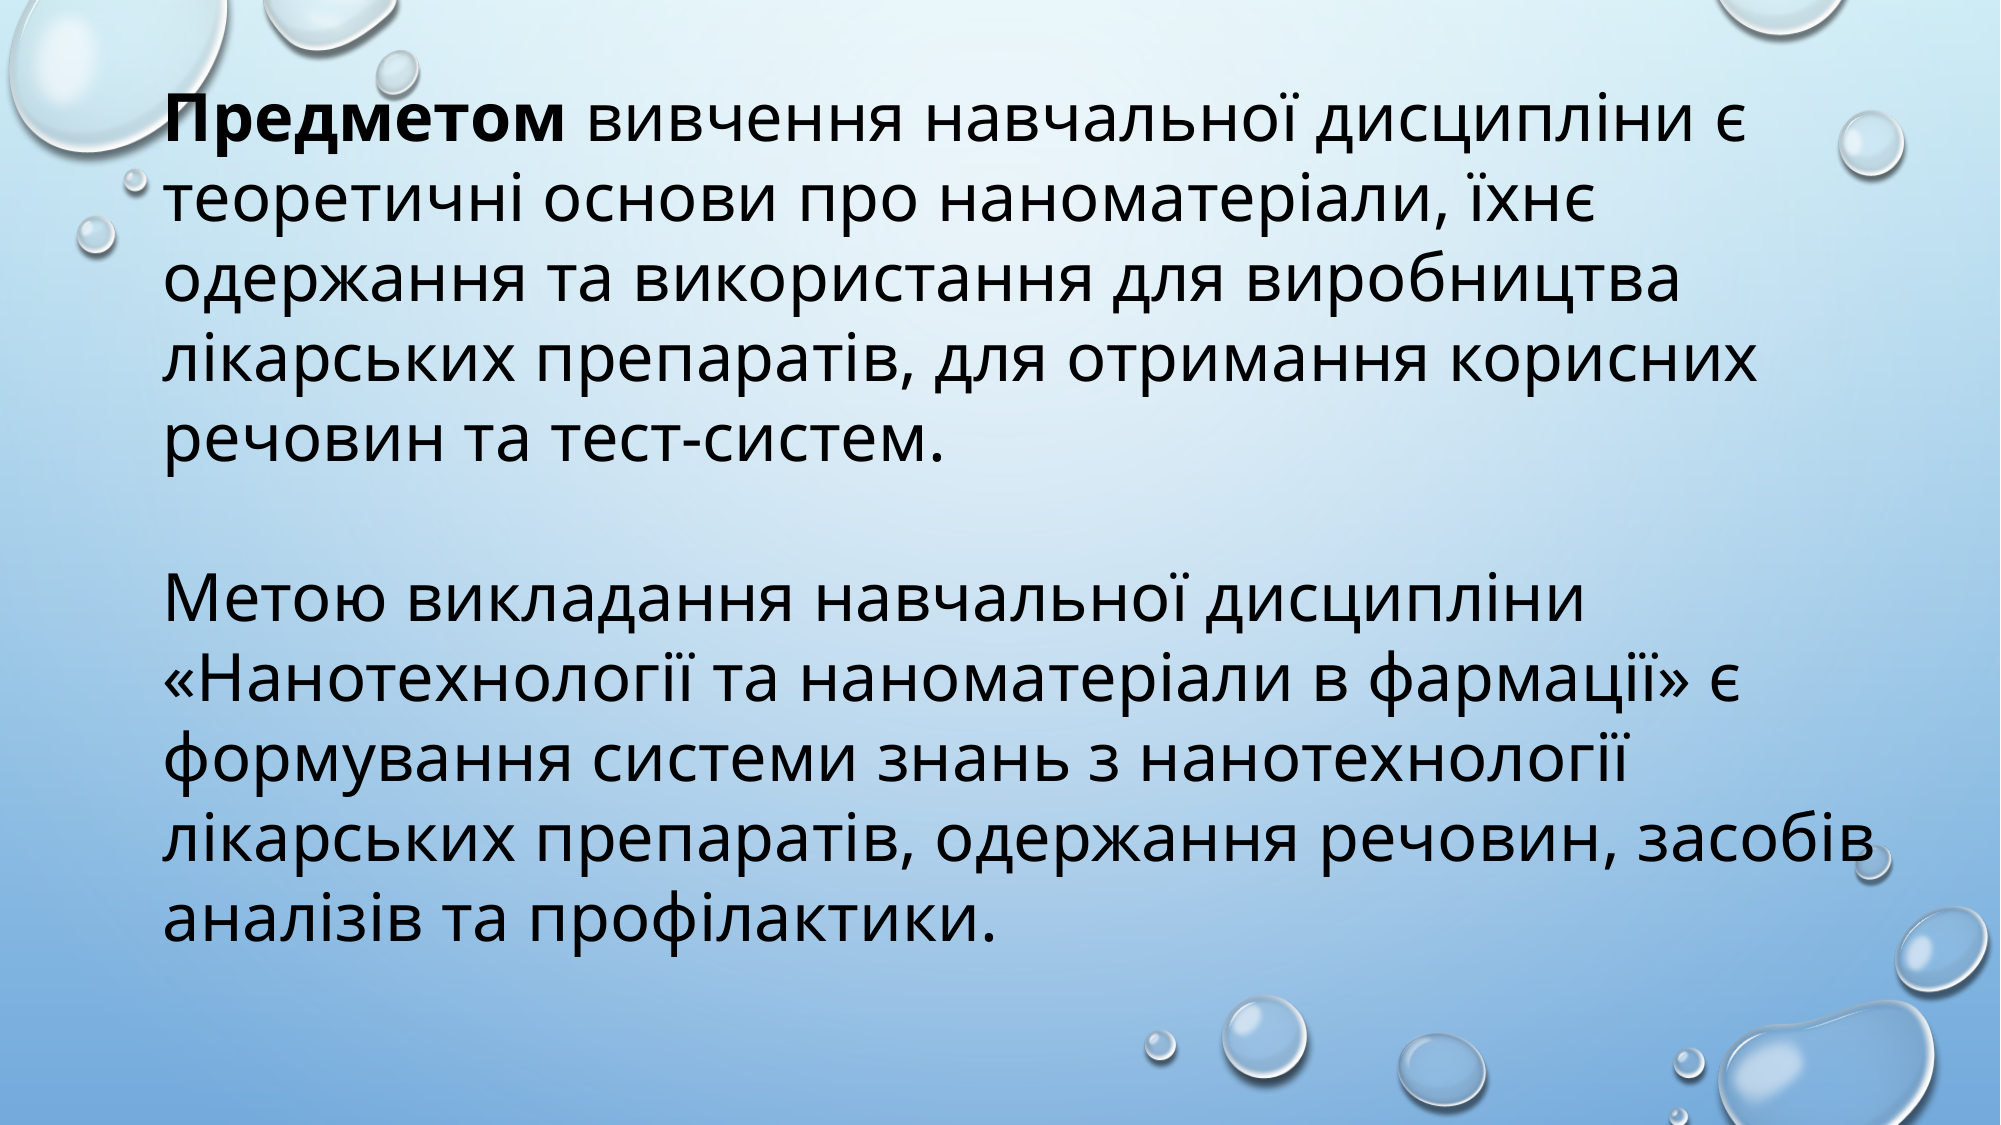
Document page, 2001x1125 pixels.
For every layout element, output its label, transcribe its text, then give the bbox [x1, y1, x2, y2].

picture [0, 0, 2000, 1125]
text_box Предметом вивчення навчальної дисципліни є теоретичні основи про наноматеріали, їхнє одержання та використання для виробництва лікарських препаратів, для отримання корисних речовин та тест-систем. Метою викладання навчальної дисципліни «Нанотехнології та наноматеріали в фармації» є формування системи знань з нанотехнології лікарських препаратів, одержання речовин, засобів аналізів та профілактики. [147, 67, 1898, 1113]
